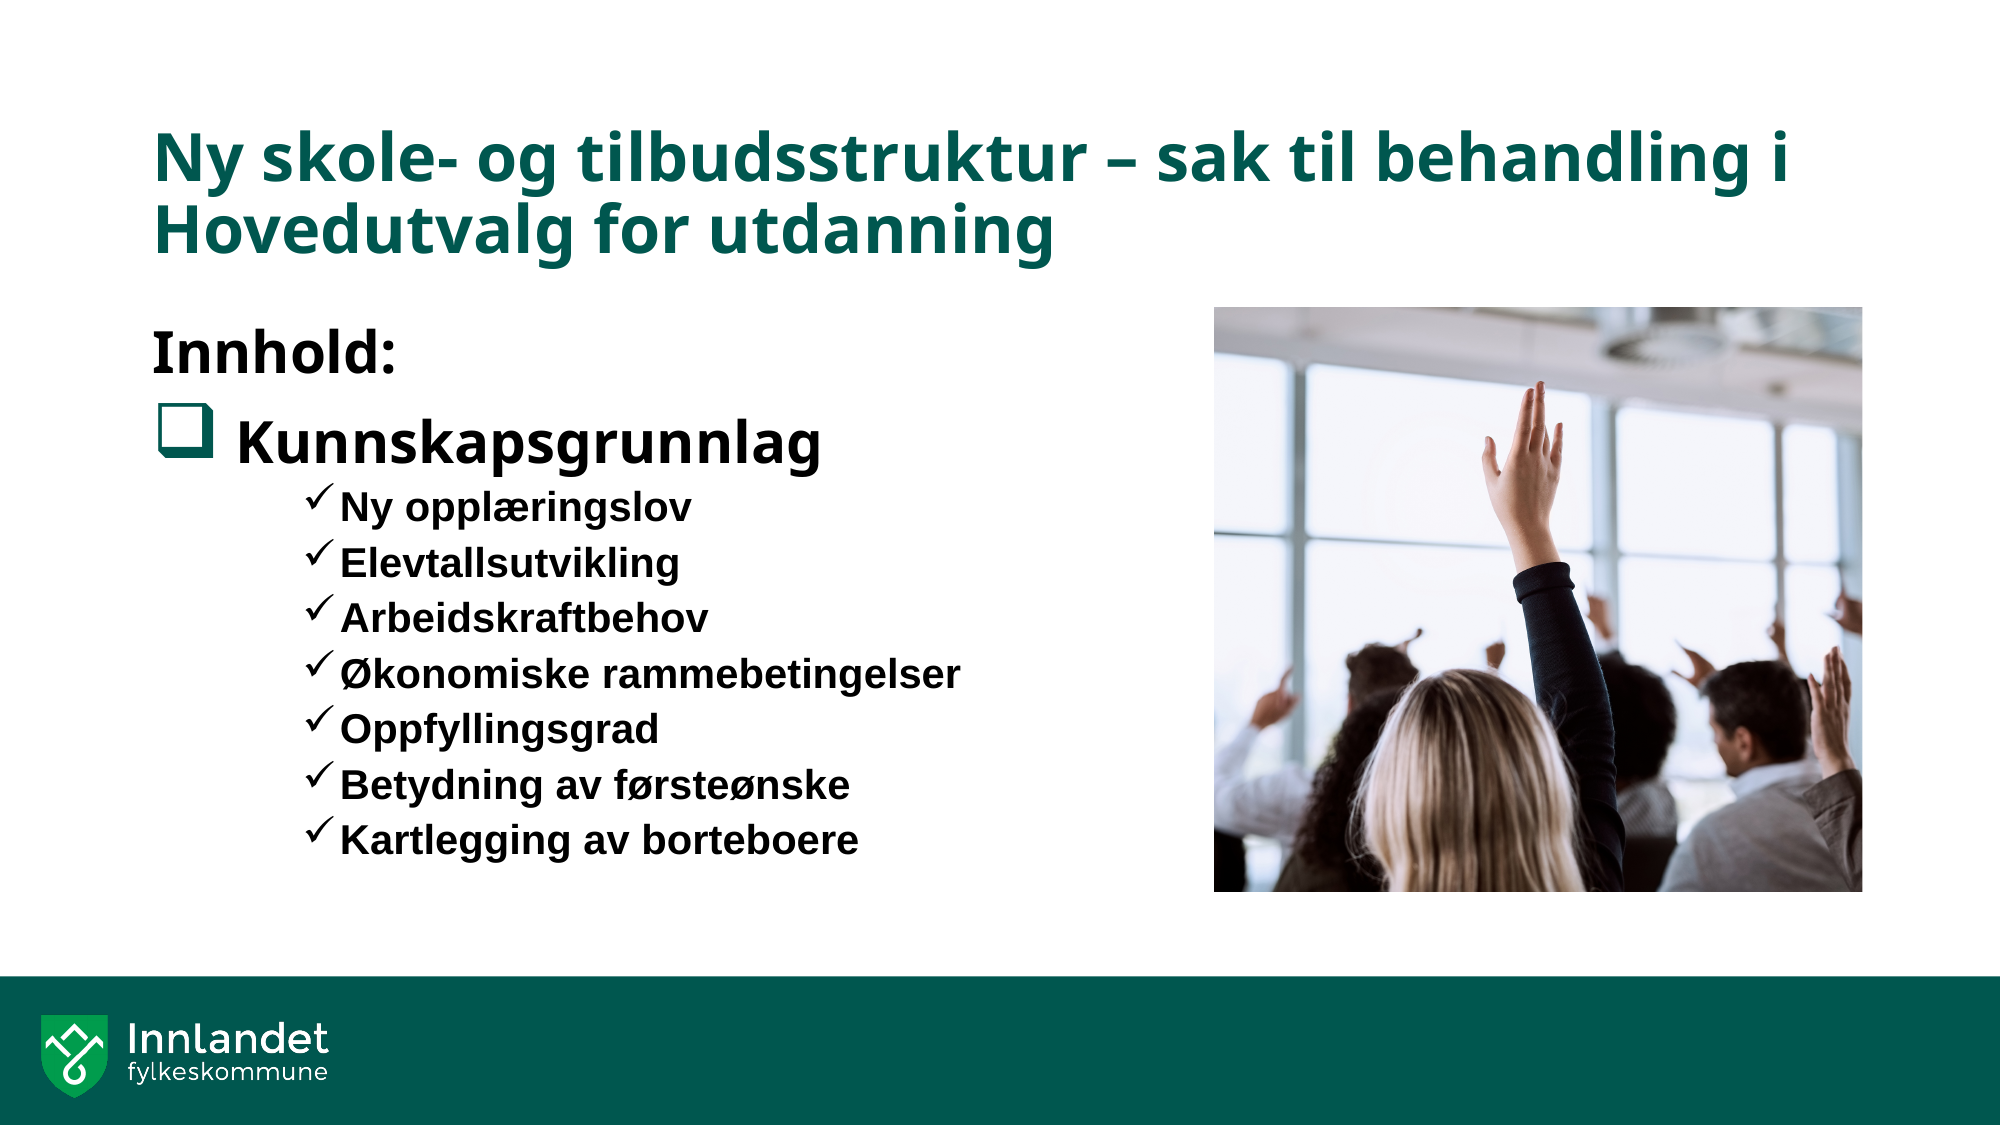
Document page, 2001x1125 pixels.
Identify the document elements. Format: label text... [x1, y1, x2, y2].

list Innhold: Kunnskapsgrunnlag Ny opplæringslov Elevtallsutvikling Arbeidskraftbehov Økonomiske rammebetingelser Oppfyllingsgrad Betydning av førsteønske Kartlegging av borteboere [137, 307, 1171, 891]
picture [21, 987, 352, 1122]
picture [1213, 307, 1863, 893]
title Ny skole- og tilbudsstruktur – sak til behandling i Hovedutvalg for utdanning [137, 109, 1863, 283]
